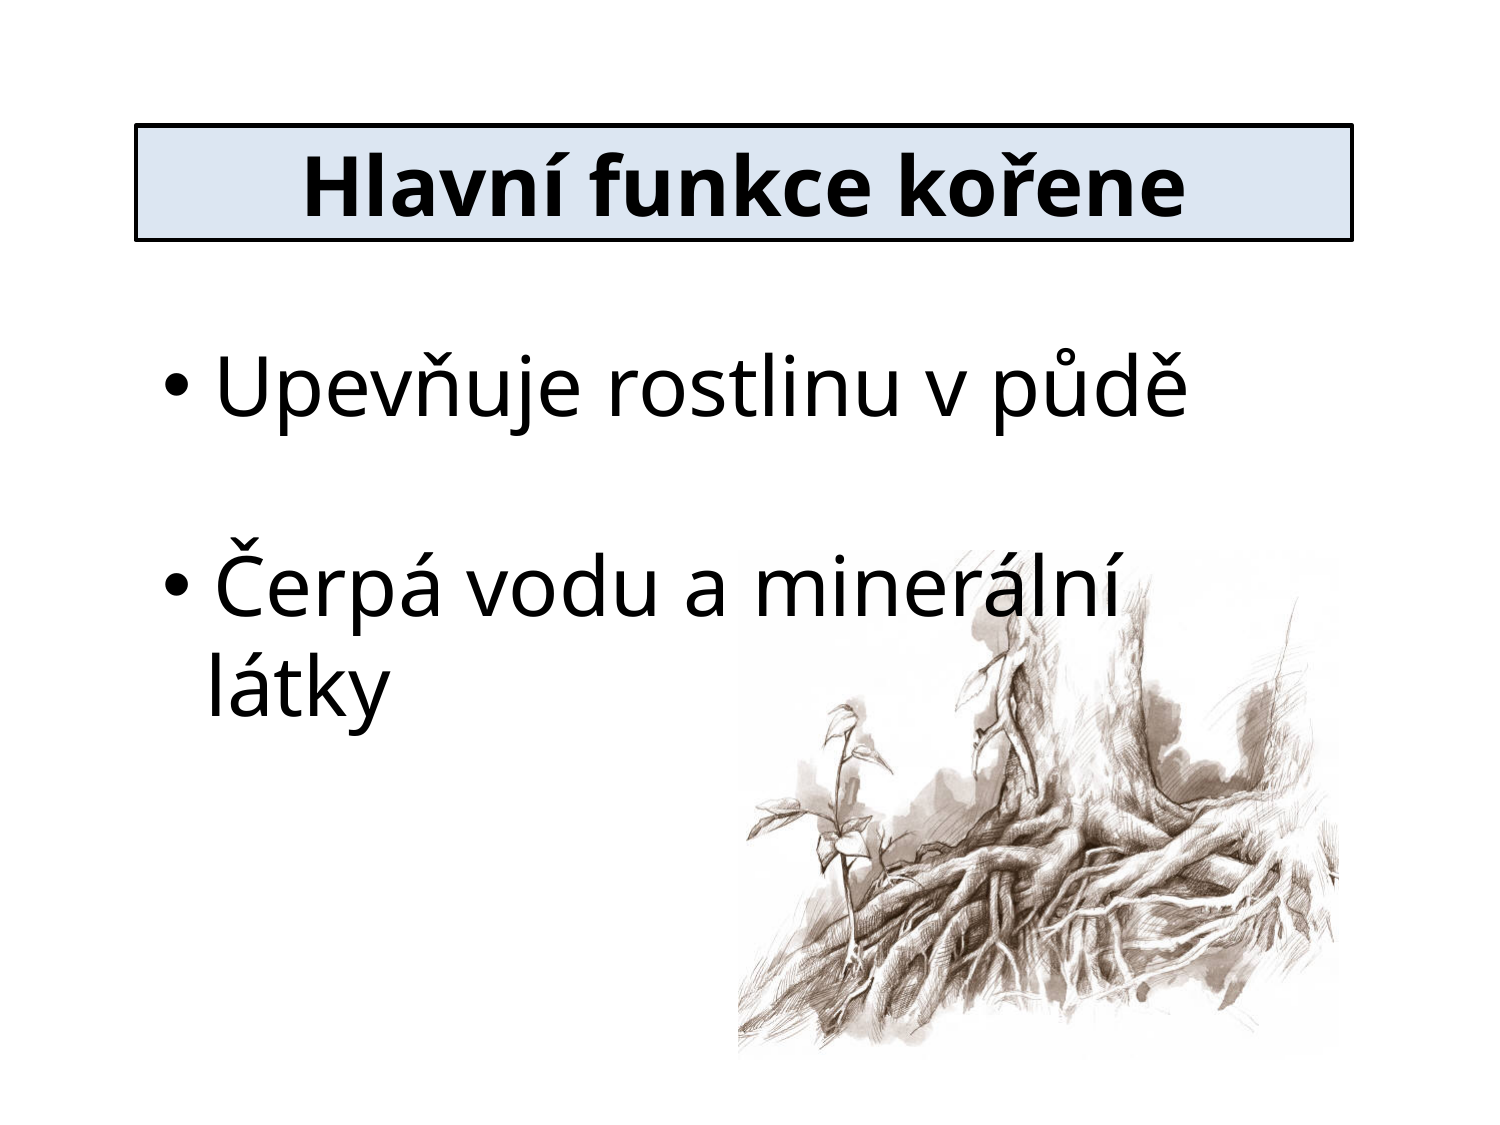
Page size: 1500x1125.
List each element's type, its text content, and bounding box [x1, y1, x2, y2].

text_box Hlavní funkce kořene [134, 123, 1354, 242]
picture [737, 550, 1339, 1061]
text_box Upevňuje rostlinu v půdě Čerpá vodu a minerální látky [147, 326, 1223, 831]
